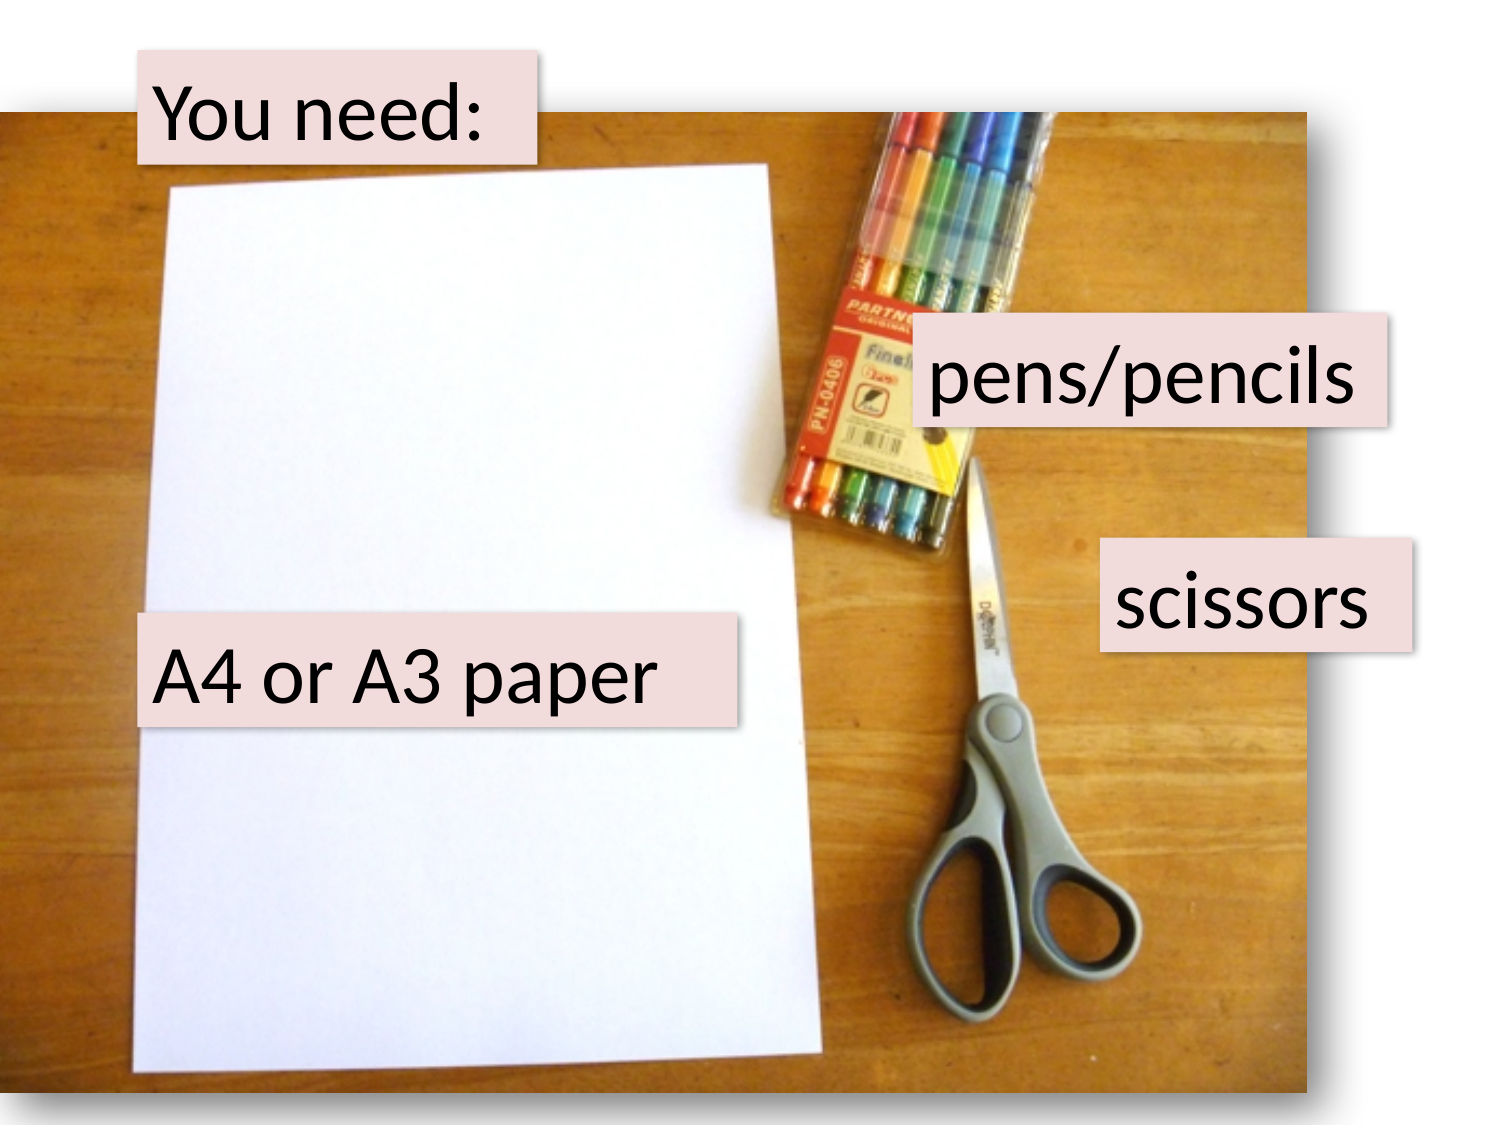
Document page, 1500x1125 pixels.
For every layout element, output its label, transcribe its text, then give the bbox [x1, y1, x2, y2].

text_box You need: [137, 50, 538, 110]
text_box pens/pencils [1311, 312, 1388, 428]
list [0, 112, 1307, 1094]
text_box scissors [1311, 537, 1413, 653]
